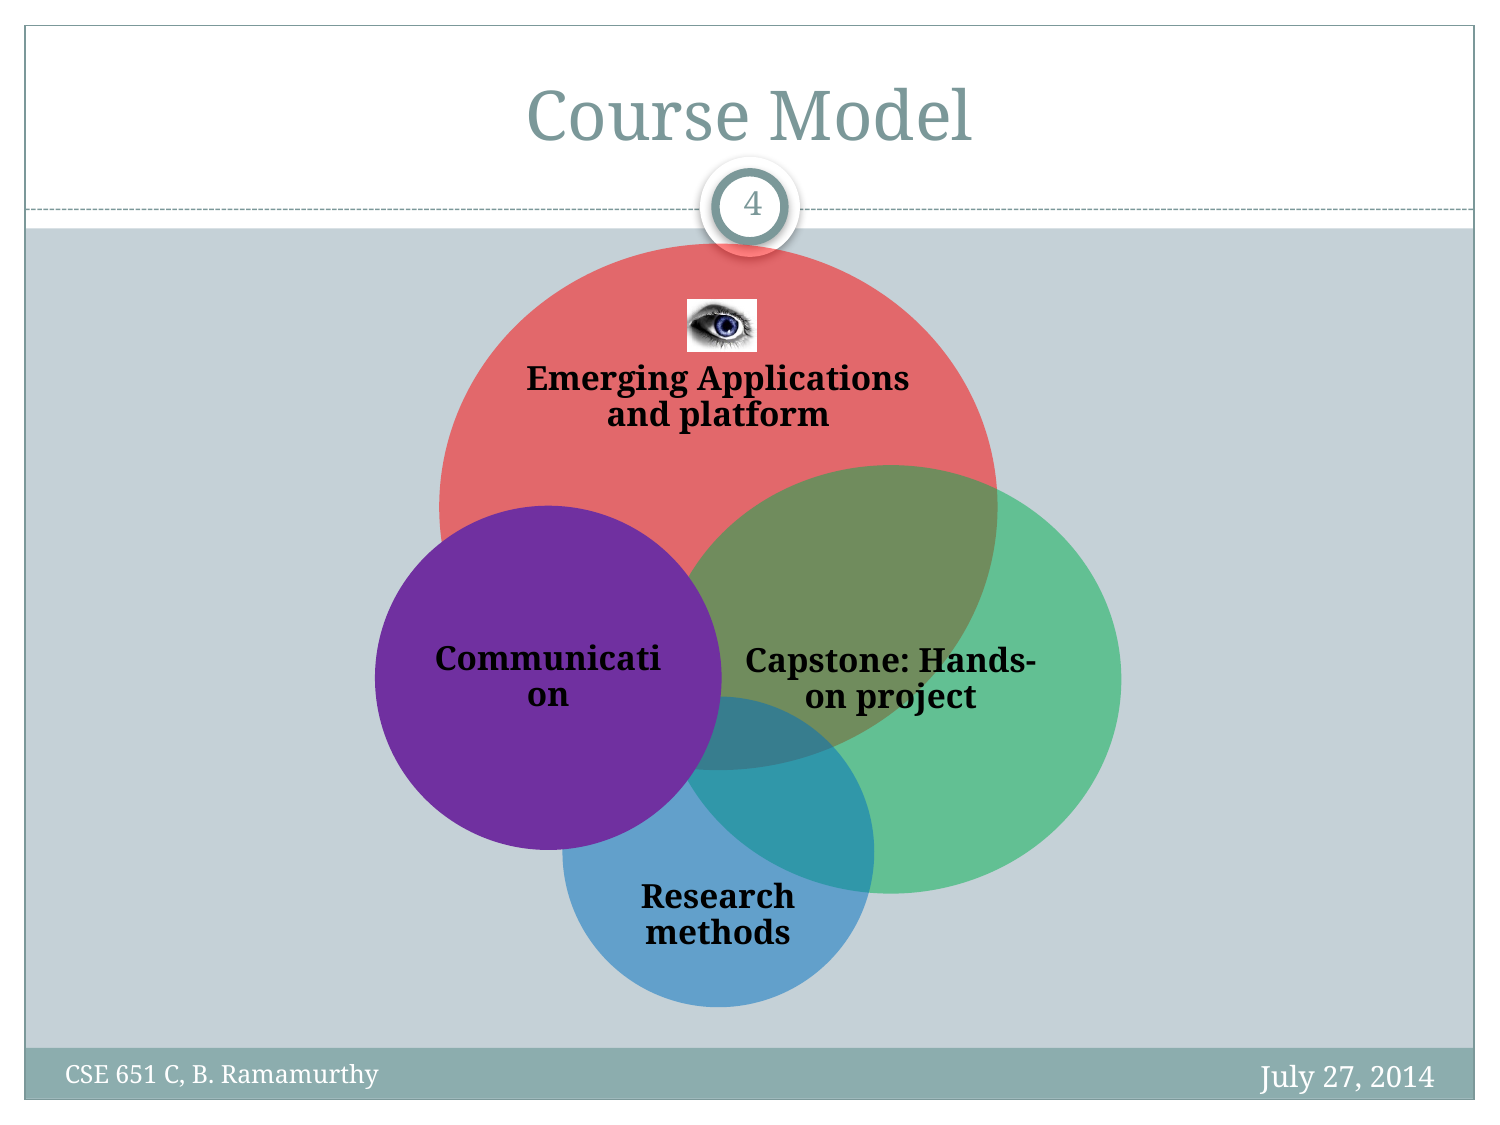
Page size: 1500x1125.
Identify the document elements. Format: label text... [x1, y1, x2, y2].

picture [687, 299, 757, 352]
slide_number 4 [715, 168, 791, 241]
title Course Model [49, 37, 1450, 162]
footer CSE 651 C, B. Ramamurthy [50, 1051, 638, 1112]
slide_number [950, 1050, 1450, 1111]
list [49, 250, 1445, 1001]
